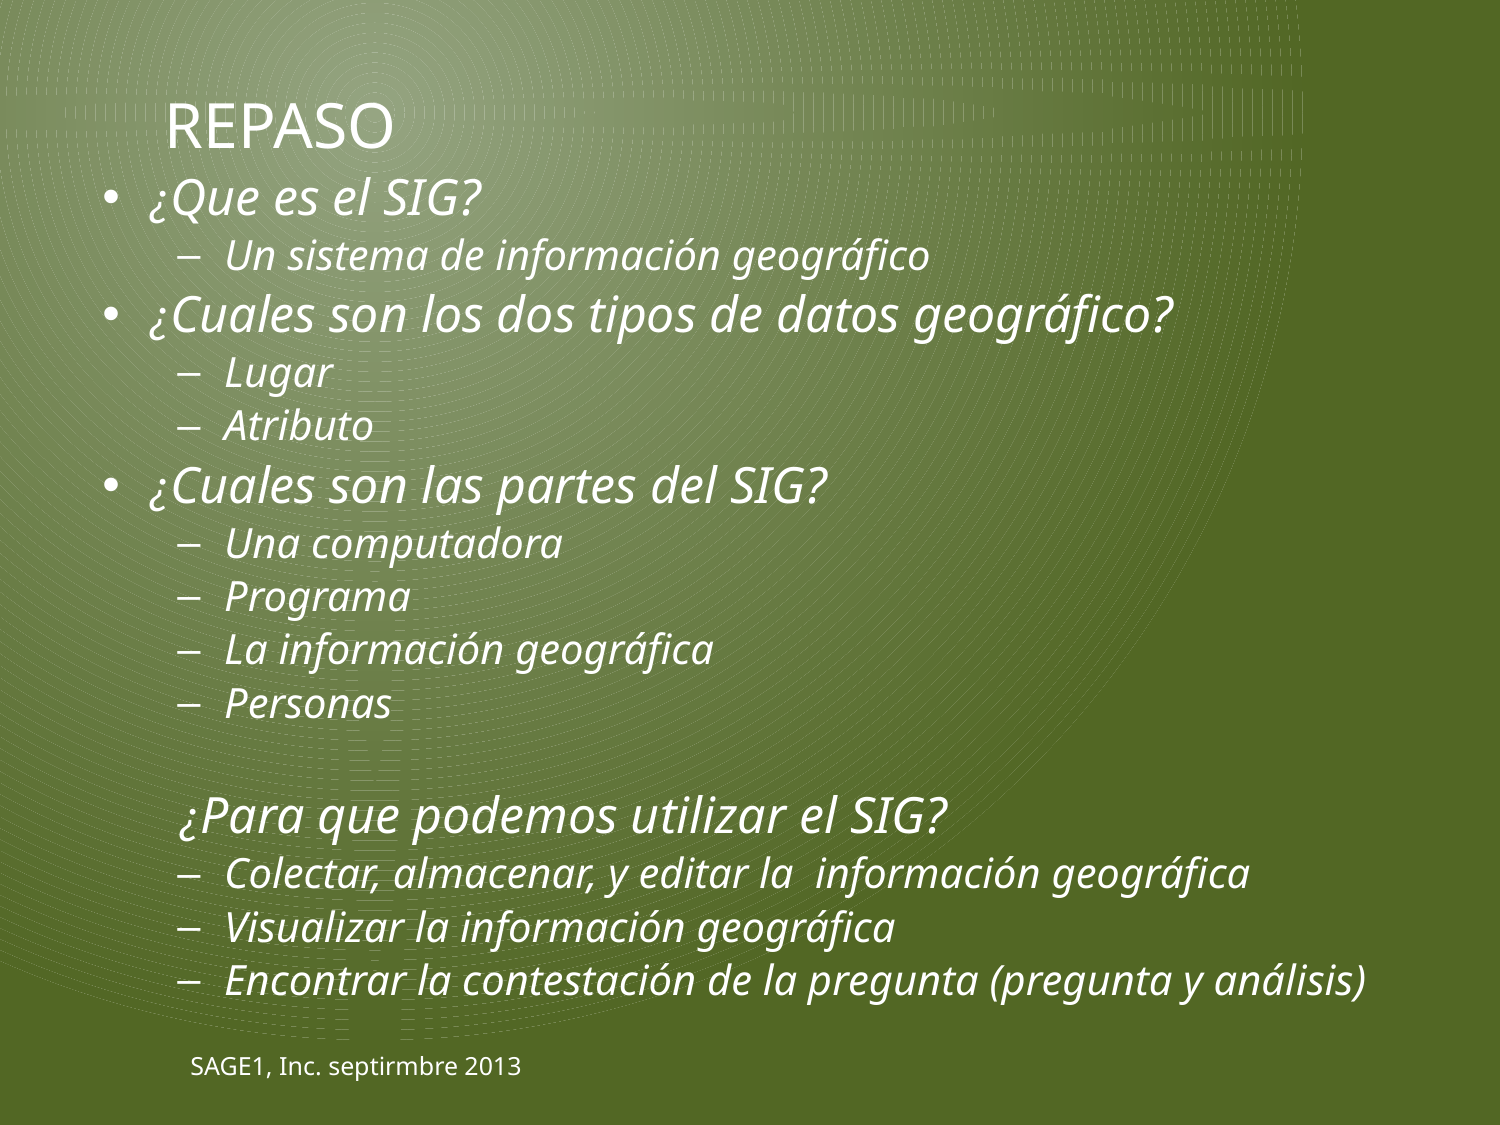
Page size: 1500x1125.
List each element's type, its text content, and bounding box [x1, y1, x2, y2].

text_box Repaso [149, 79, 1350, 159]
footer SAGE1, Inc. septirmbre 2013 [175, 1042, 1013, 1103]
text_box ¿Que es el SIG? Un sistema de información geográfico ¿Cuales son los dos tipos de datos geográfico? Lugar Atributo ¿Cuales son las partes del SIG? Una computadora Programa La información geográfica Personas ¿Para que podemos utilizar el SIG? Colectar, almacenar, y editar la información geográfica Visualizar la información geográfica Encontrar la contestación de la pregunta (pregunta y análisis) [87, 164, 1425, 888]
